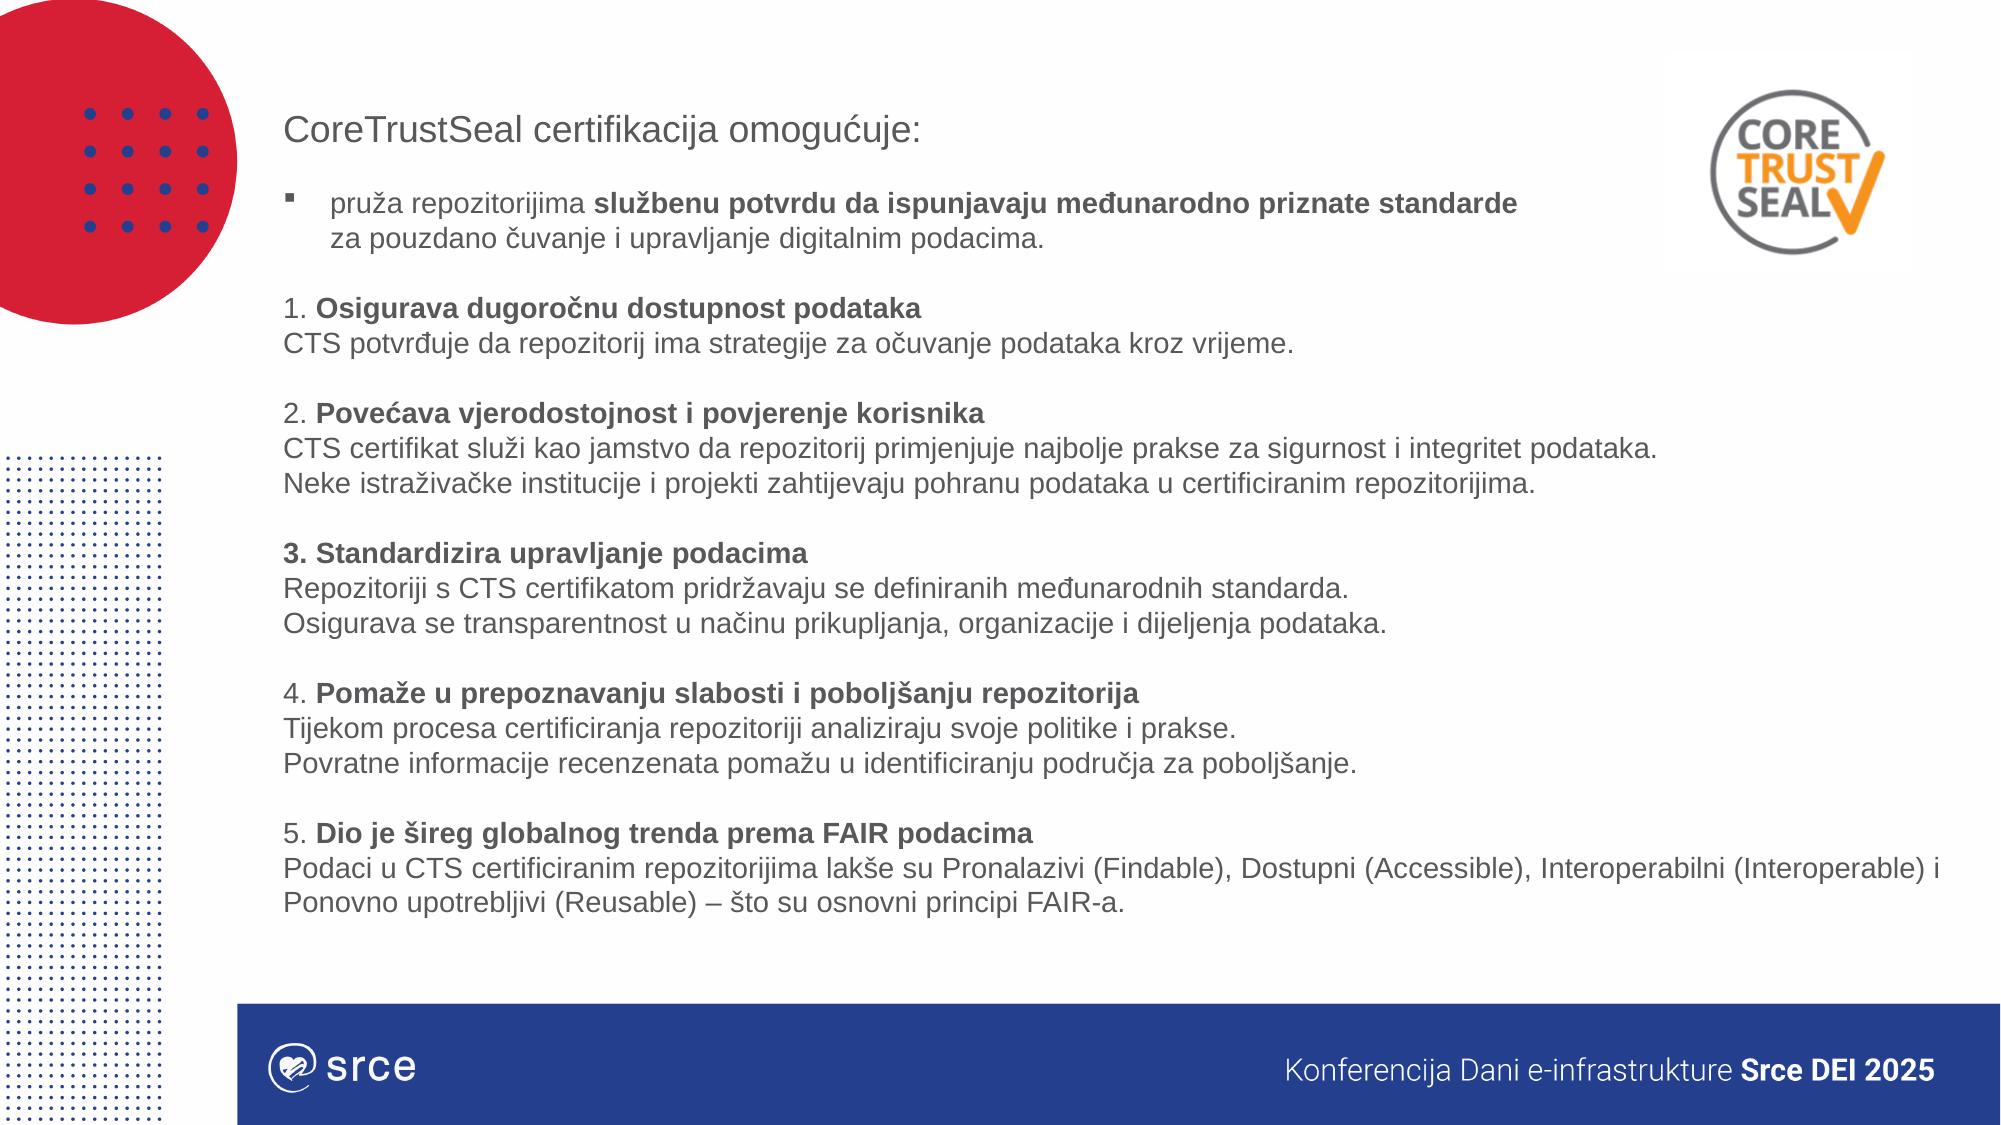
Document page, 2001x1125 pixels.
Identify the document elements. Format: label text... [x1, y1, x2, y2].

text_box CoreTrustSeal certifikacija omogućuje: pruža repozitorijima službenu potvrdu da ispunjavaju međunarodno priznate standarde za pouzdano čuvanje i upravljanje digitalnim podacima. 1. Osigurava dugoročnu dostupnost podataka CTS potvrđuje da repozitorij ima strategije za očuvanje podataka kroz vrijeme. 2. Povećava vjerodostojnost i povjerenje korisnika CTS certifikat služi kao jamstvo da repozitorij primjenjuje najbolje prakse za sigurnost i integritet podataka. Neke istraživačke institucije i projekti zahtijevaju pohranu podataka u certificiranim repozitorijima. 3. Standardizira upravljanje podacima Repozitoriji s CTS certifikatom pridržavaju se definiranih međunarodnih standarda. Osigurava se transparentnost u načinu prikupljanja, organizacije i dijeljenja podataka. 4. Pomaže u prepoznavanju slabosti i poboljšanju repozitorija Tijekom procesa certificiranja repozitoriji analiziraju svoje politike i prakse. Povratne informacije recenzenata pomažu u identificiranju područja za poboljšanje. 5. Dio je šireg globalnog trenda prema FAIR podacima Podaci u CTS certificiranim repozitorijima lakše su Pronalazivi (Findable), Dostupni (Accessible), Interoperabilni (Interoperable) i Ponovno upotrebljivi (Reusable) – što su osnovni principi FAIR-a. [268, 52, 1967, 927]
picture [0, 0, 2001, 1125]
